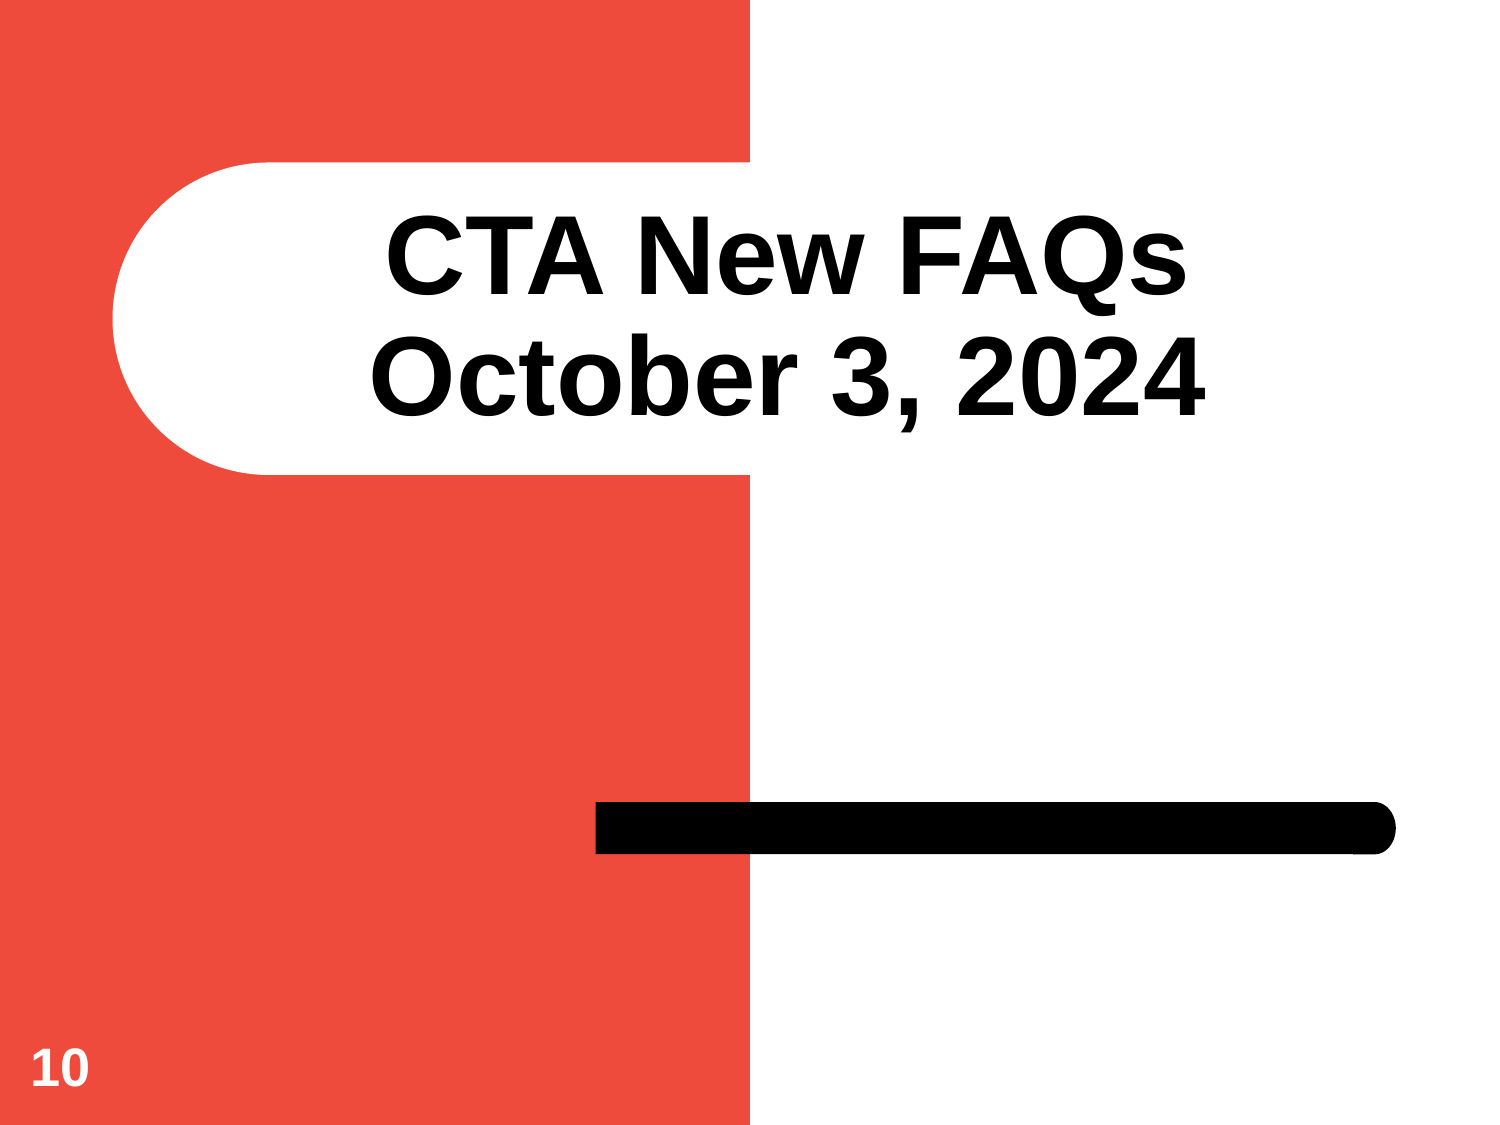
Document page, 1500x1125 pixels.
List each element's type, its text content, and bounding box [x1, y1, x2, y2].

slide_number 10 [12, 1025, 109, 1106]
title CTA New FAQs October 3, 2024 [112, 162, 1463, 475]
